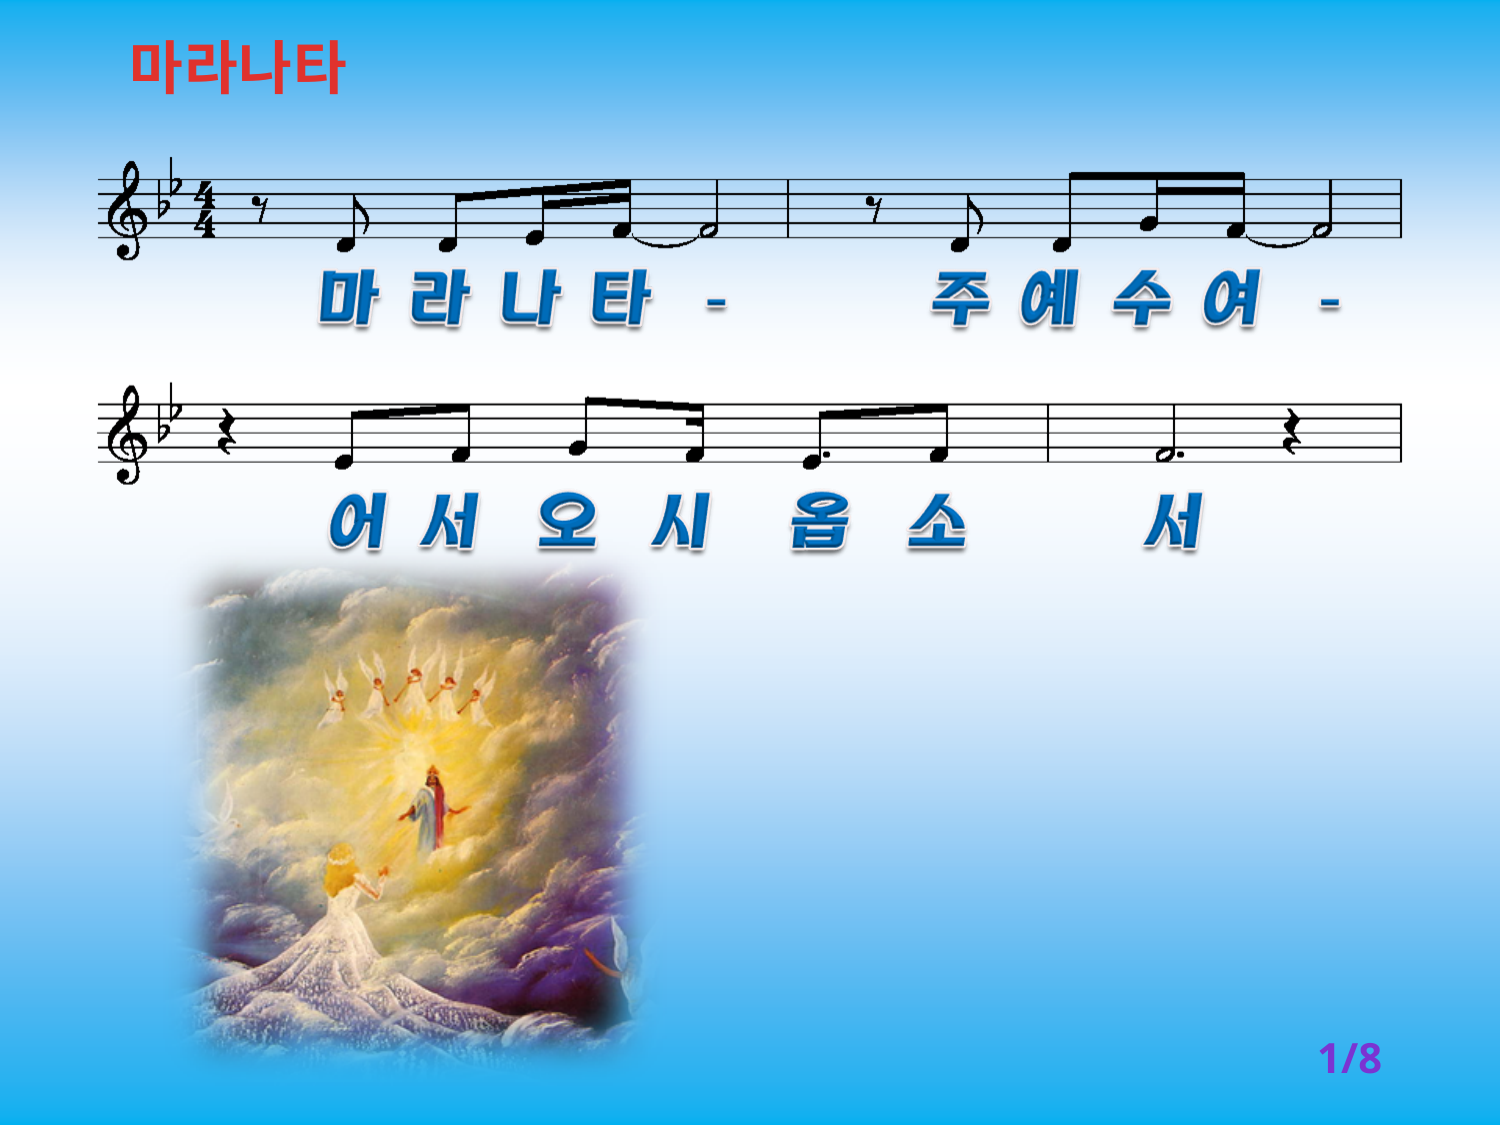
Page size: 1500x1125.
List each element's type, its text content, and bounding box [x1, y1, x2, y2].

picture [0, 5, 1500, 1112]
text_box 1/8 [1301, 1024, 1398, 1090]
text_box 마라나타 [114, 23, 363, 109]
